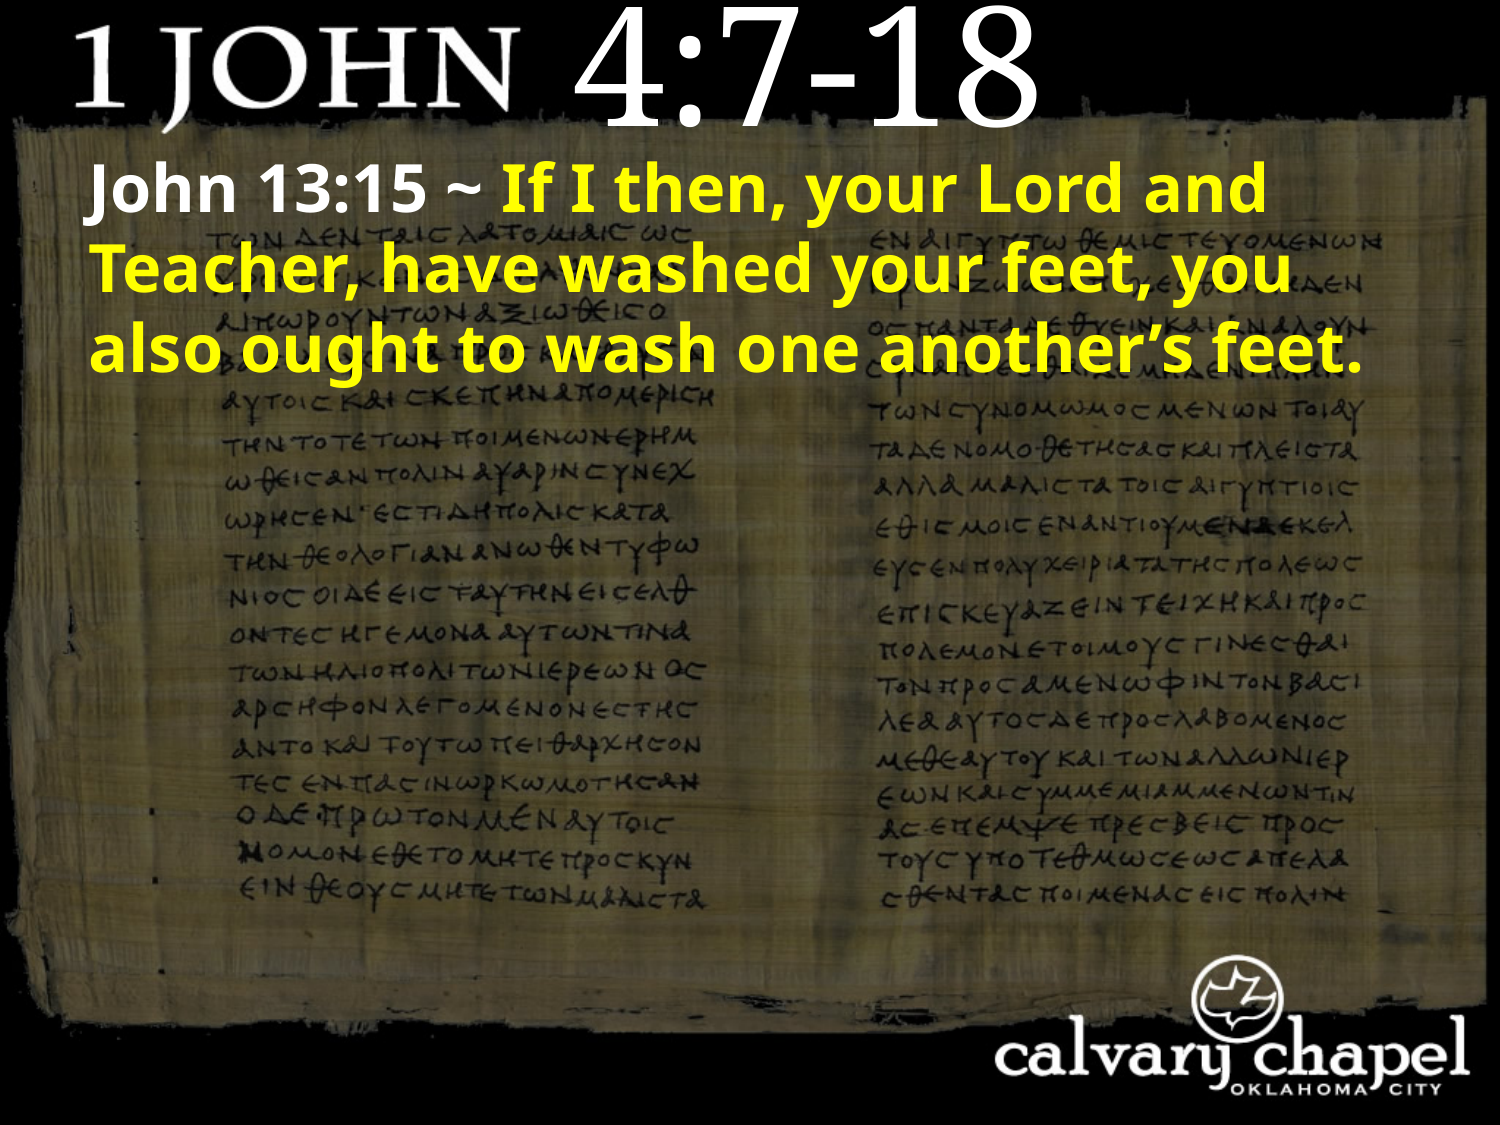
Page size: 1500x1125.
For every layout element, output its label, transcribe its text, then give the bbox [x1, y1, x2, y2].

text_box 4:7-18 [558, 0, 1202, 167]
picture [0, 0, 1500, 1125]
text_box John 13:15 ~ If I then, your Lord and Teacher, have washed your feet, you also ought to wash one another’s feet. [73, 138, 1424, 393]
